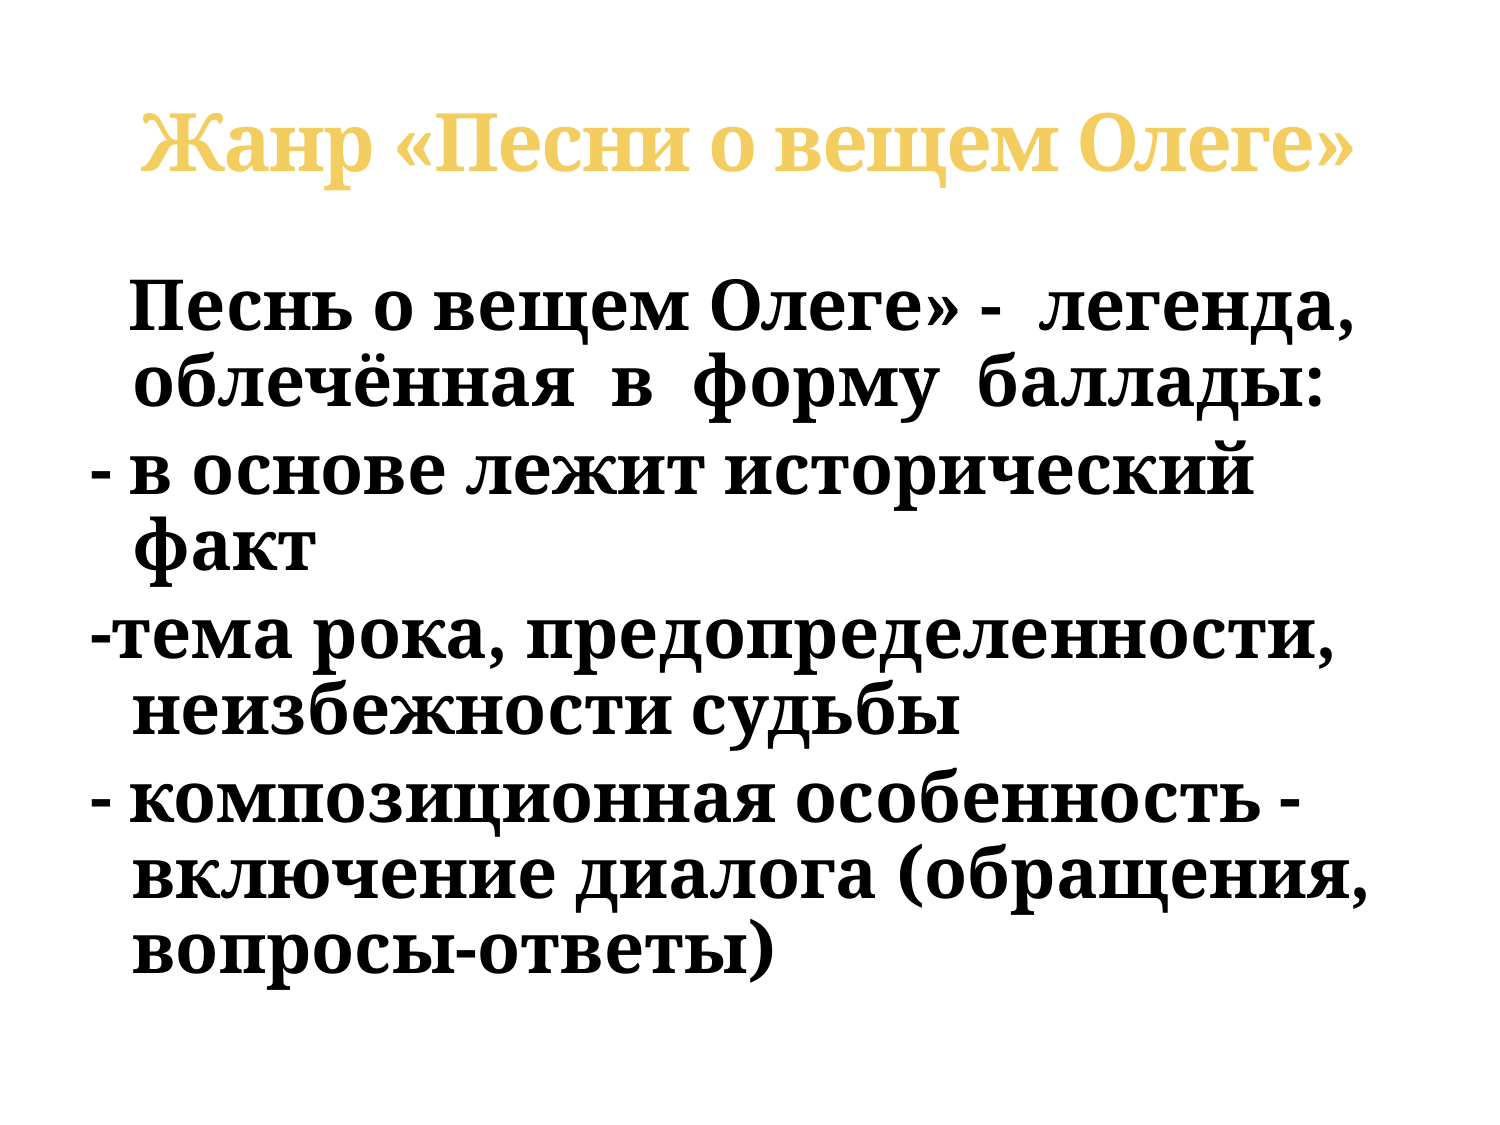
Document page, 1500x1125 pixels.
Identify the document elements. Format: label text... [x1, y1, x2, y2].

list «Песнь о вещем Олеге» - легенда, облечённая в форму баллады: - в основе лежит исторический факт -тема рока, предопределенности, неизбежности судьбы - композиционная особенность - включение диалога (обращения, вопросы-ответы) [75, 262, 1425, 1005]
title Жанр «Песни о вещем Олеге» [75, 45, 1425, 233]
